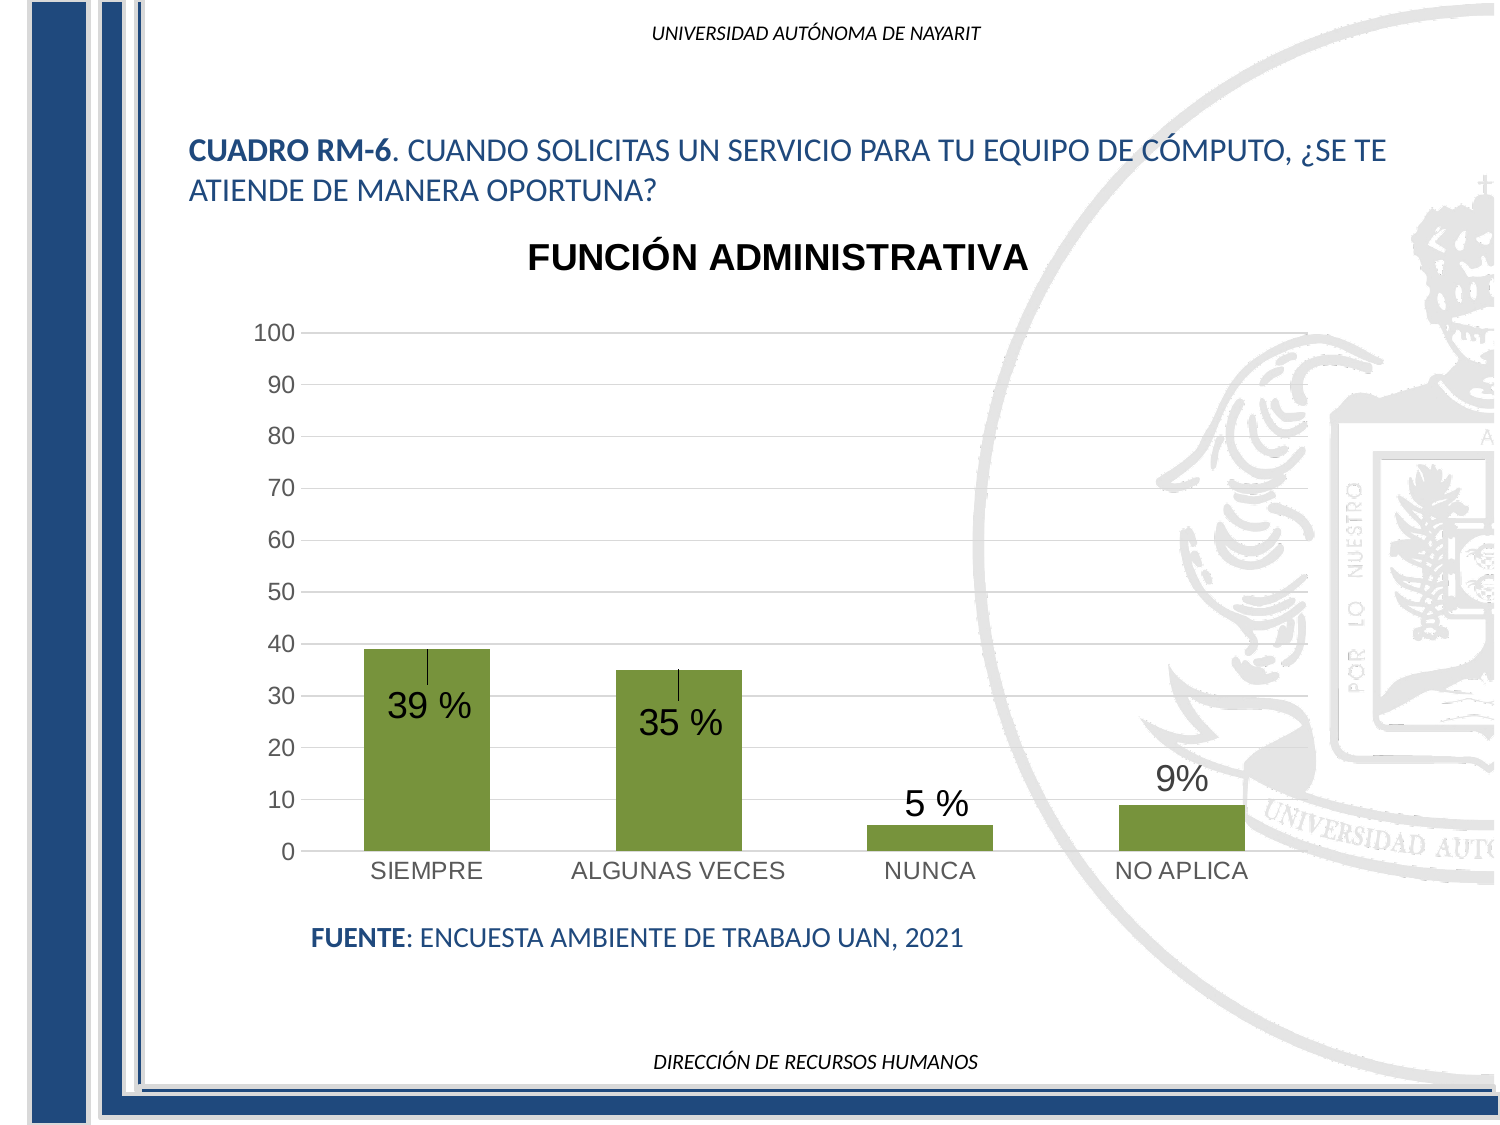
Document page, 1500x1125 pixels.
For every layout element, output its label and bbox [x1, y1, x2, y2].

text_box [29, 0, 1500, 1125]
chart [220, 202, 1336, 923]
